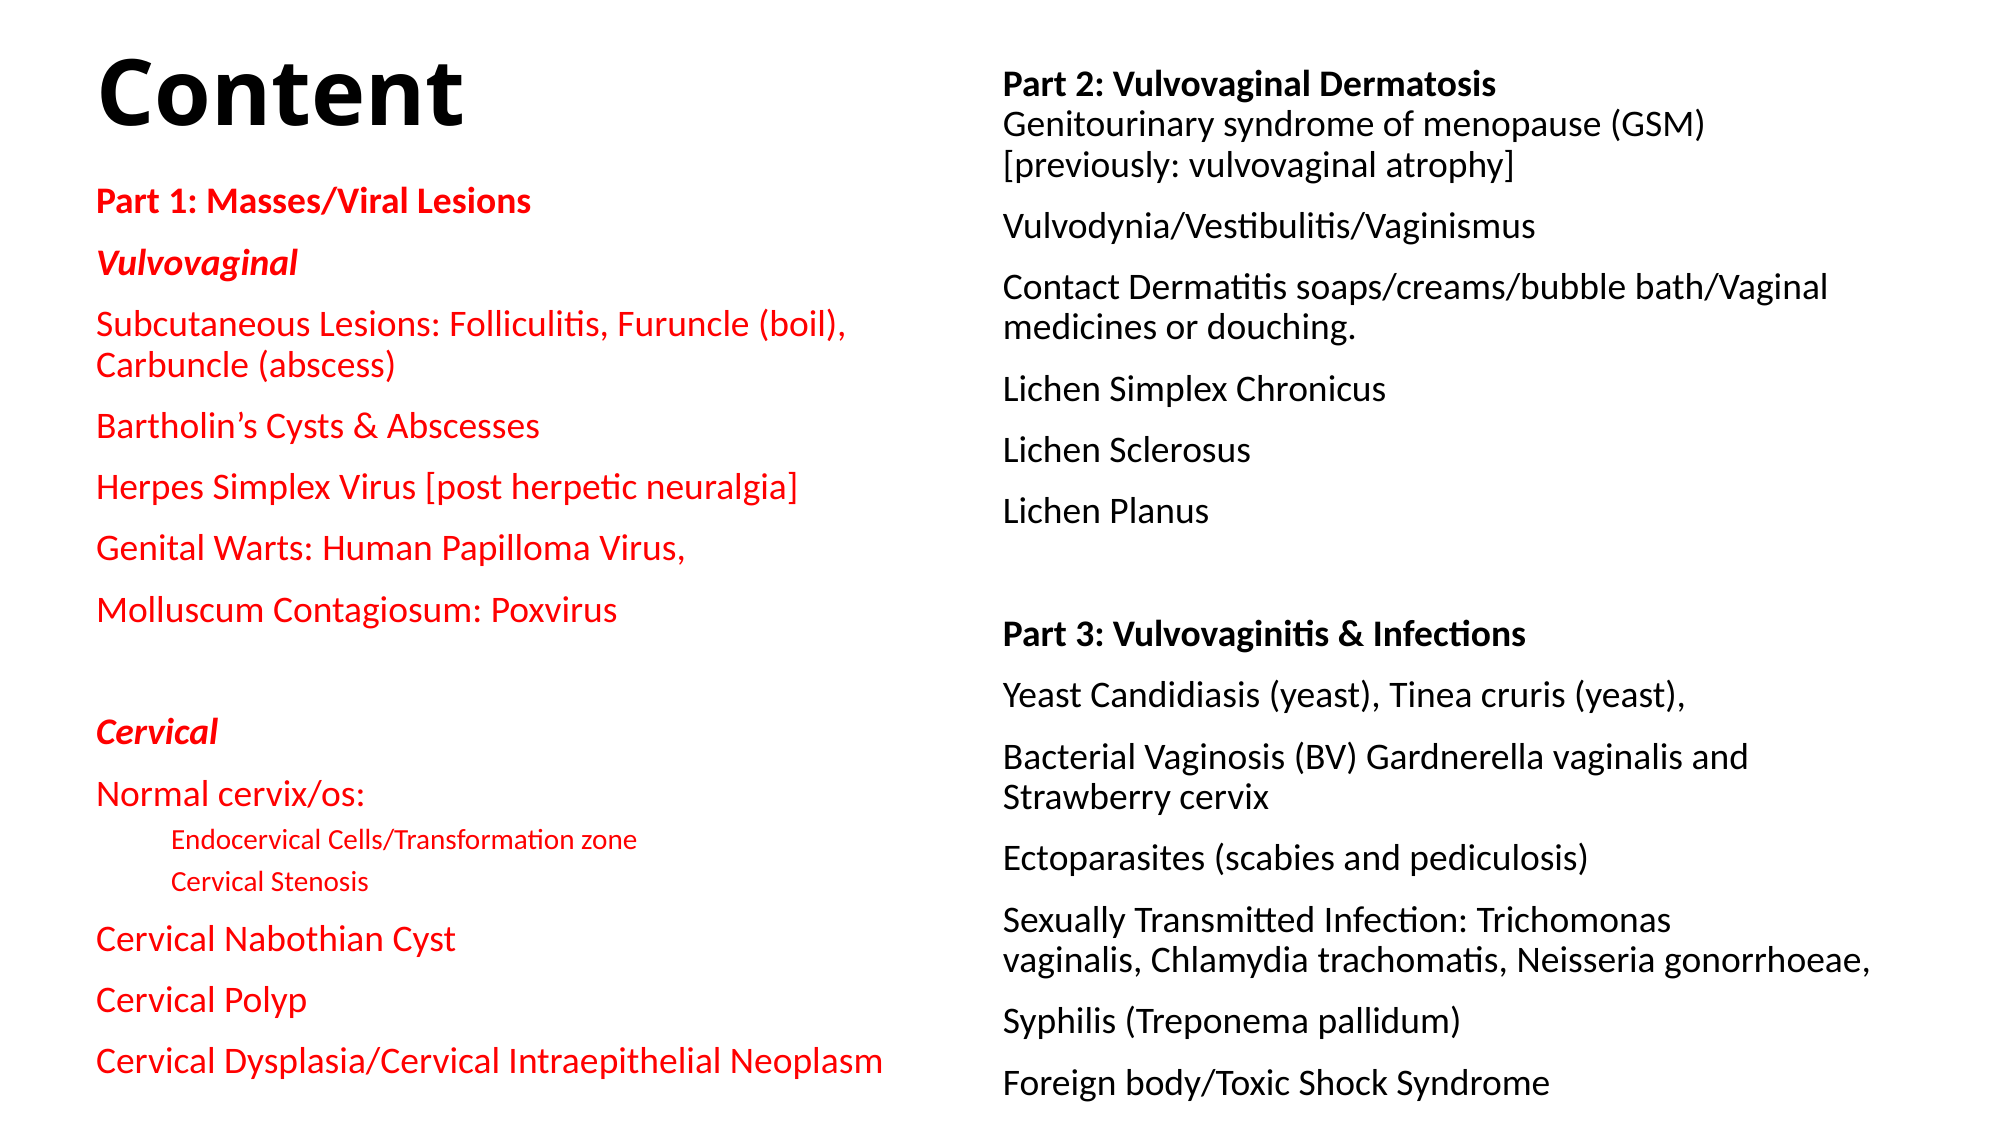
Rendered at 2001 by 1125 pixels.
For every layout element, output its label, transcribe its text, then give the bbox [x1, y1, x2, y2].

list Part 2: Vulvovaginal Dermatosis Genitourinary syndrome of menopause (GSM) [previously: vulvovaginal atrophy] Vulvodynia/Vestibulitis/Vaginismus Contact Dermatitis soaps/creams/bubble bath/Vaginal medicines or douching. Lichen Simplex Chronicus Lichen Sclerosus Lichen Planus Part 3: Vulvovaginitis & Infections Yeast Candidiasis (yeast), Tinea cruris (yeast), Bacterial Vaginosis (BV) Gardnerella vaginalis and Strawberry cervix Ectoparasites (scabies and pediculosis) Sexually Transmitted Infection: Trichomonas vaginalis, Chlamydia trachomatis, Neisseria gonorrhoeae, Syphilis (Treponema pallidum) Foreign body/Toxic Shock Syndrome [987, 56, 1932, 1069]
title Content [80, 18, 1806, 175]
list Part 1: Masses/Viral Lesions Vulvovaginal Subcutaneous Lesions: Folliculitis, Furuncle (boil), Carbuncle (abscess) Bartholin’s Cysts & Abscesses Herpes Simplex Virus [post herpetic neuralgia] Genital Warts: Human Papilloma Virus, Molluscum Contagiosum: Poxvirus Cervical Normal cervix/os: Endocervical Cells/Transformation zone Cervical Stenosis Cervical Nabothian Cyst Cervical Polyp Cervical Dysplasia/Cervical Intraepithelial Neoplasm [80, 174, 939, 1107]
